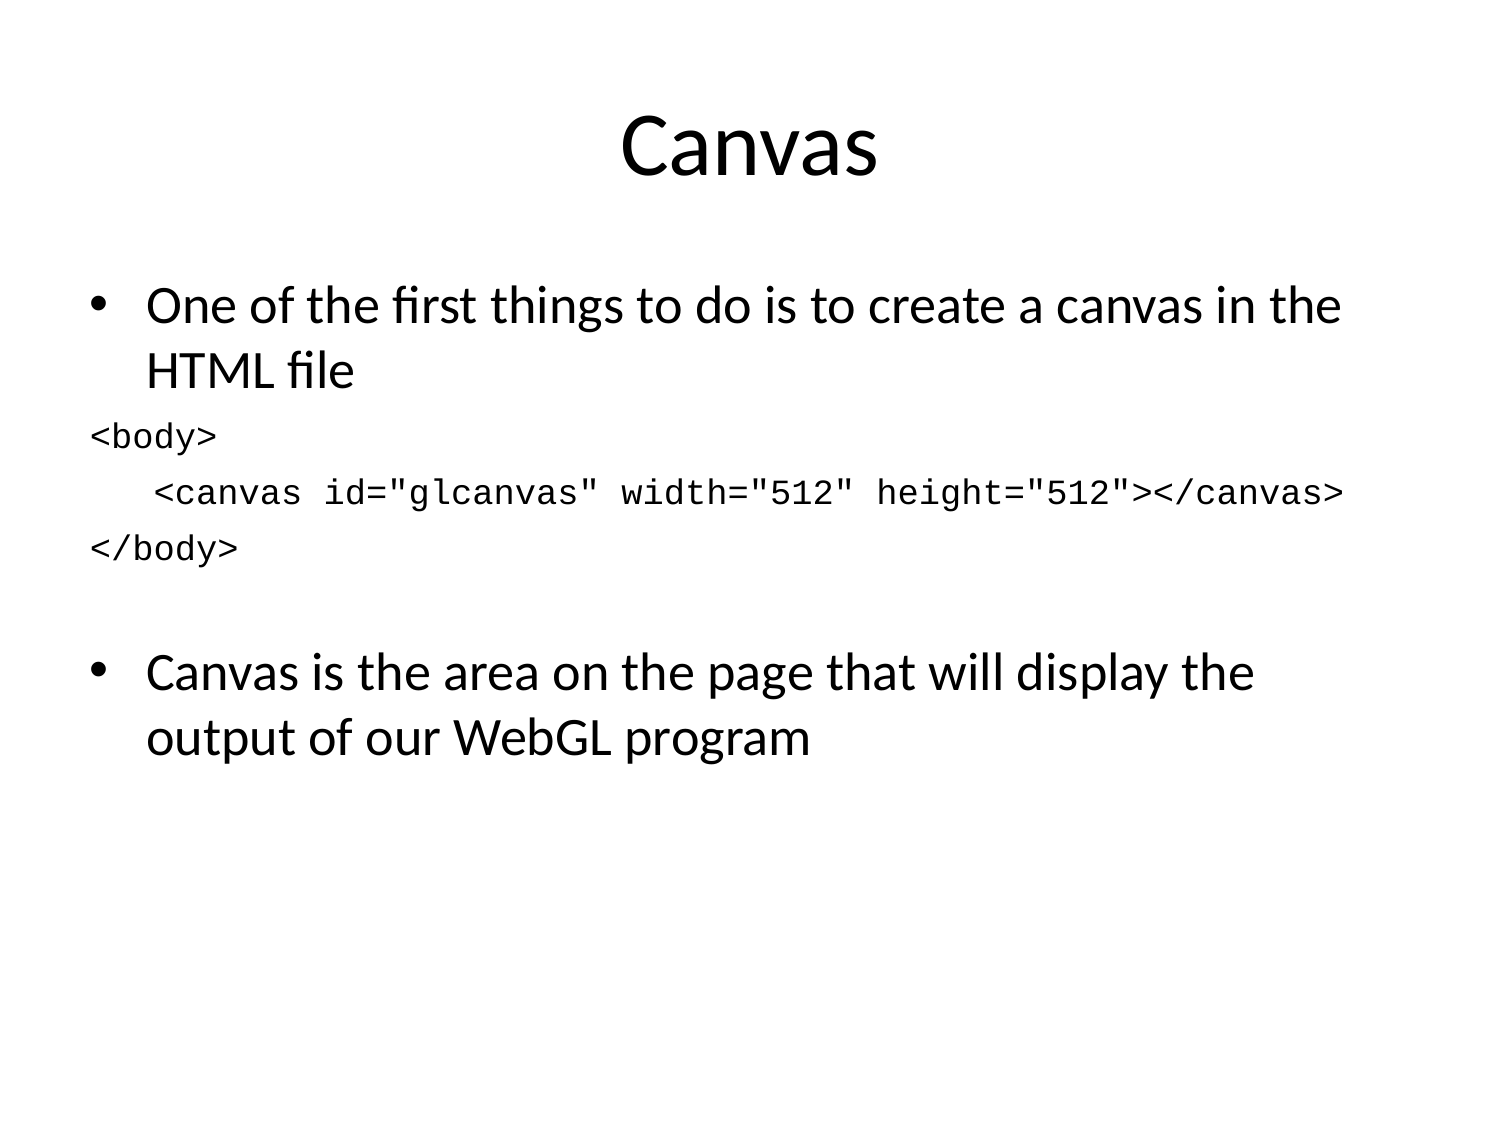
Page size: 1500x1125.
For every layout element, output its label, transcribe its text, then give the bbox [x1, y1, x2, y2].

text_box One of the first things to do is to create a canvas in the HTML file <body> <canvas id="glcanvas" width="512" height="512"></canvas> </body> Canvas is the area on the page that will display the output of our WebGL program [74, 262, 1425, 1005]
text_box Canvas [74, 45, 1425, 233]
